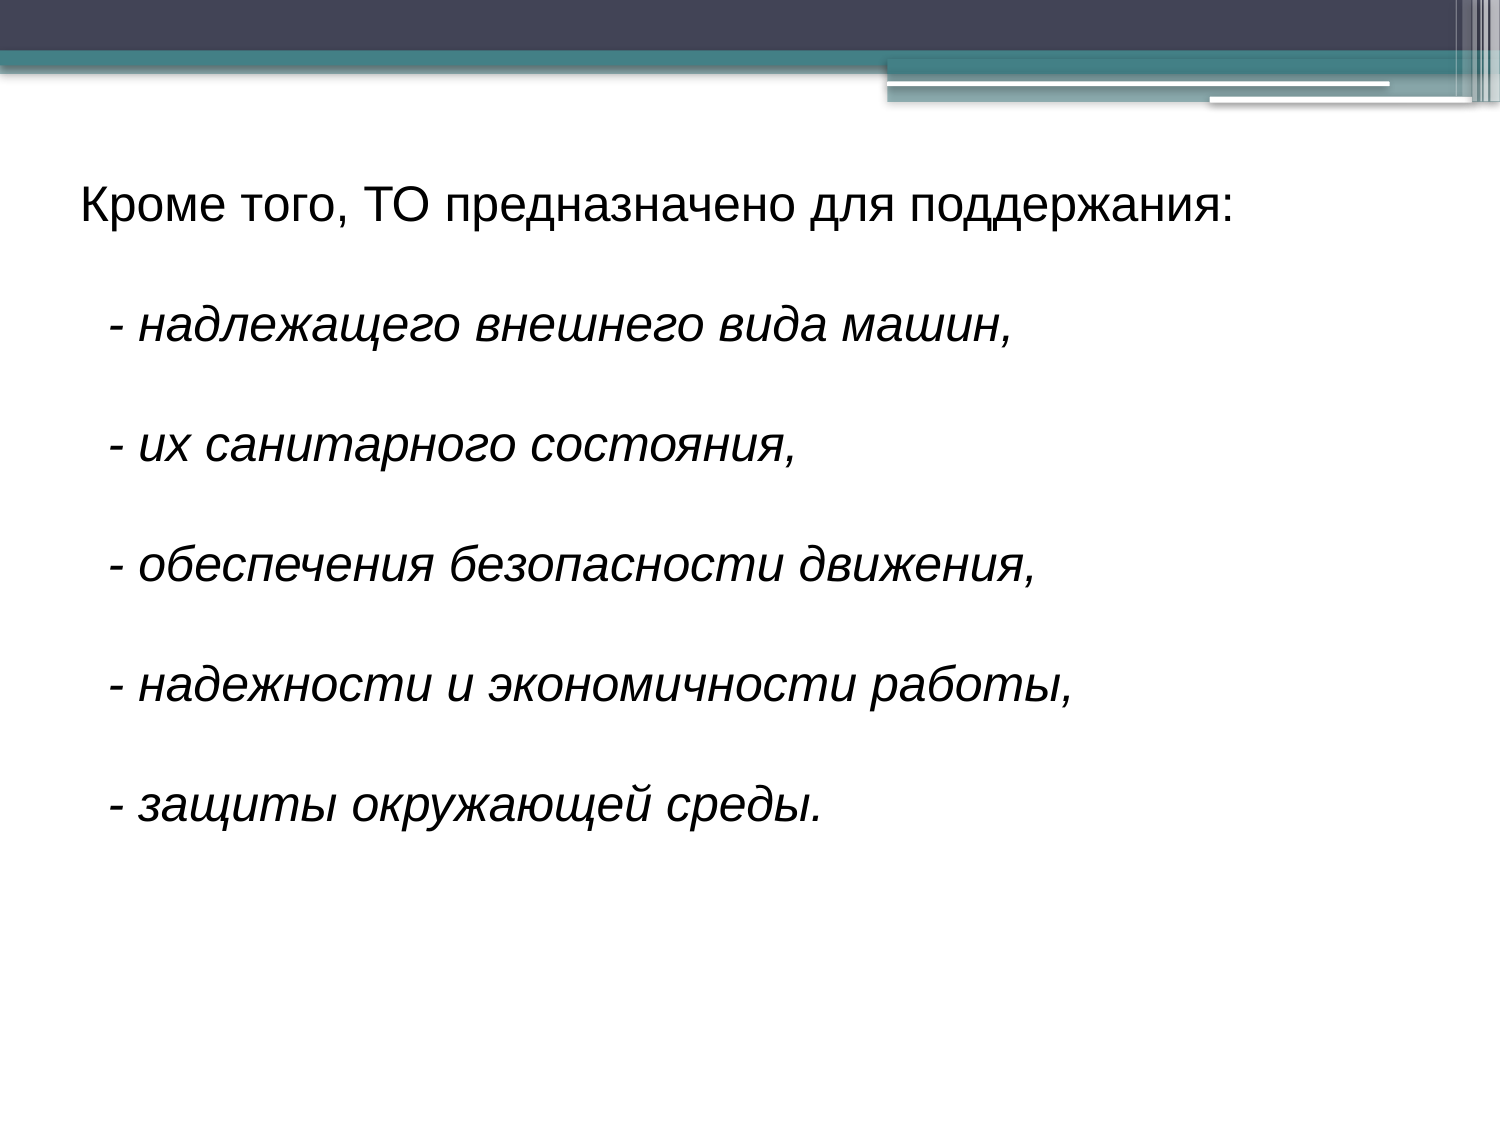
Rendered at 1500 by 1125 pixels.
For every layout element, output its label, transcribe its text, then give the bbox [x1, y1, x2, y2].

text_box Кроме того, ТО предназначено для поддержания: - надлежащего внешнего вида машин, - их санитарного состояния, - обеспечения безопасности движения, - надежности и экономичности работы, - защиты окружающей среды. [35, 163, 1477, 839]
